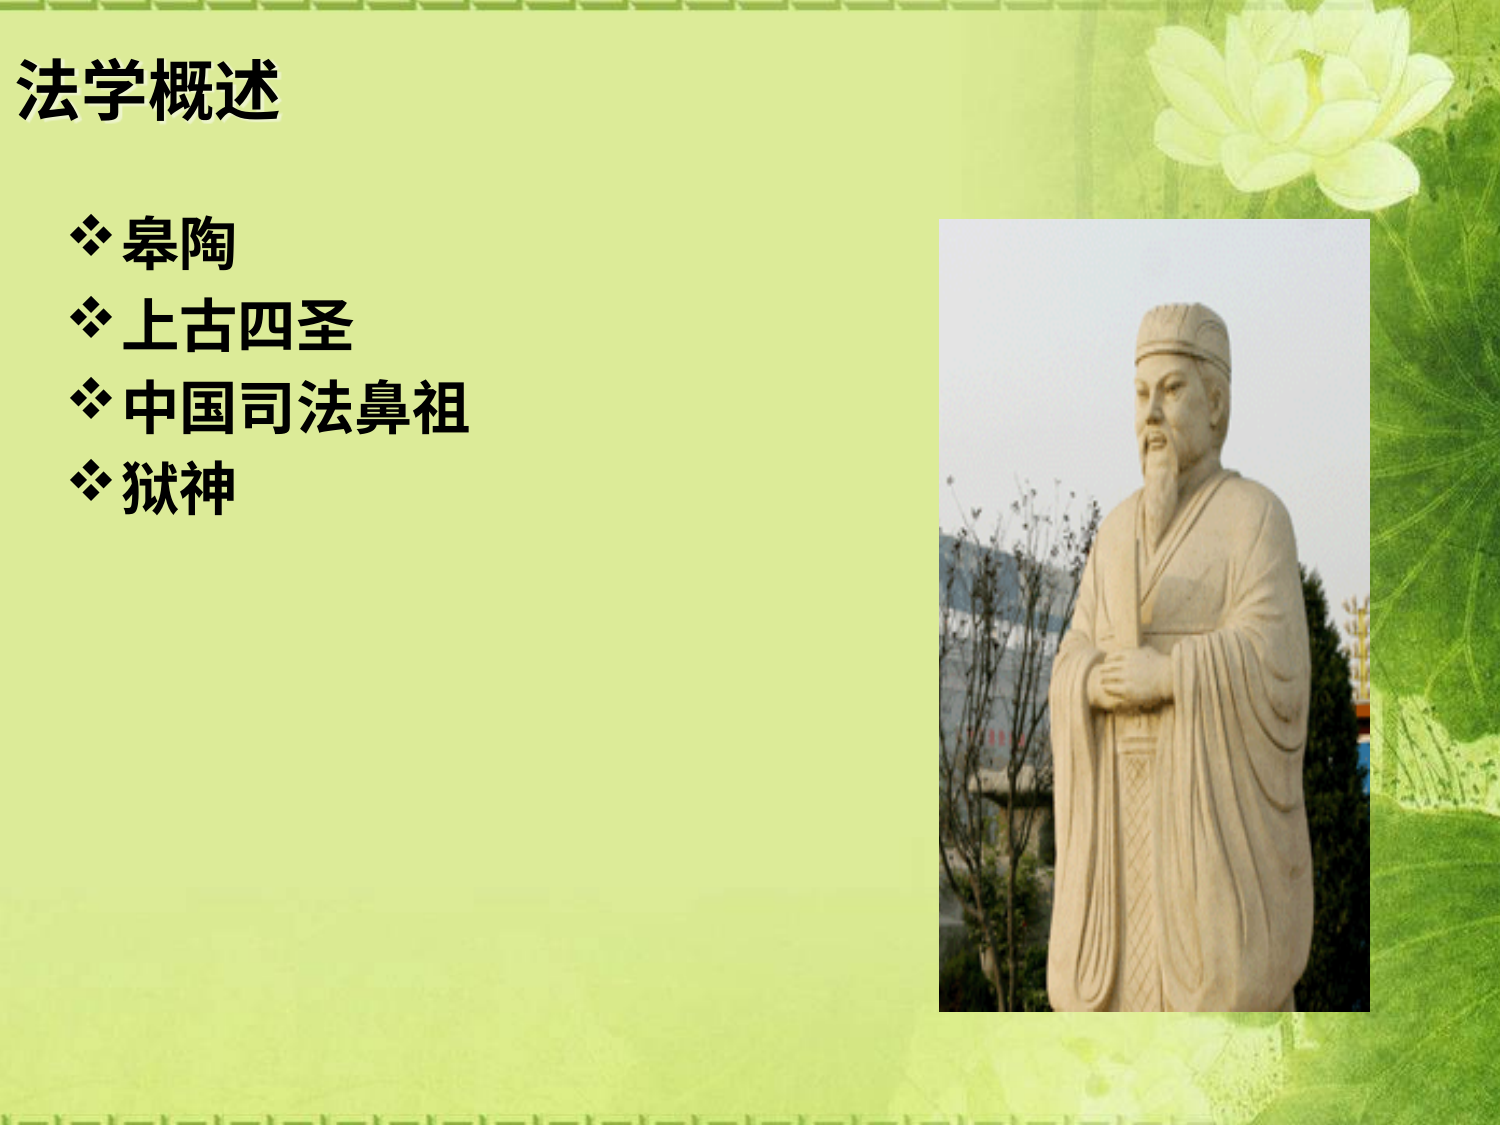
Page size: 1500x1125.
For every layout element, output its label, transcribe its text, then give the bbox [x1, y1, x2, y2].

list 皋陶 上古四圣 中国司法鼻祖 狱神 [49, 199, 928, 1038]
picture [0, 0, 1500, 1125]
text_box 法学概述 [0, 42, 390, 136]
